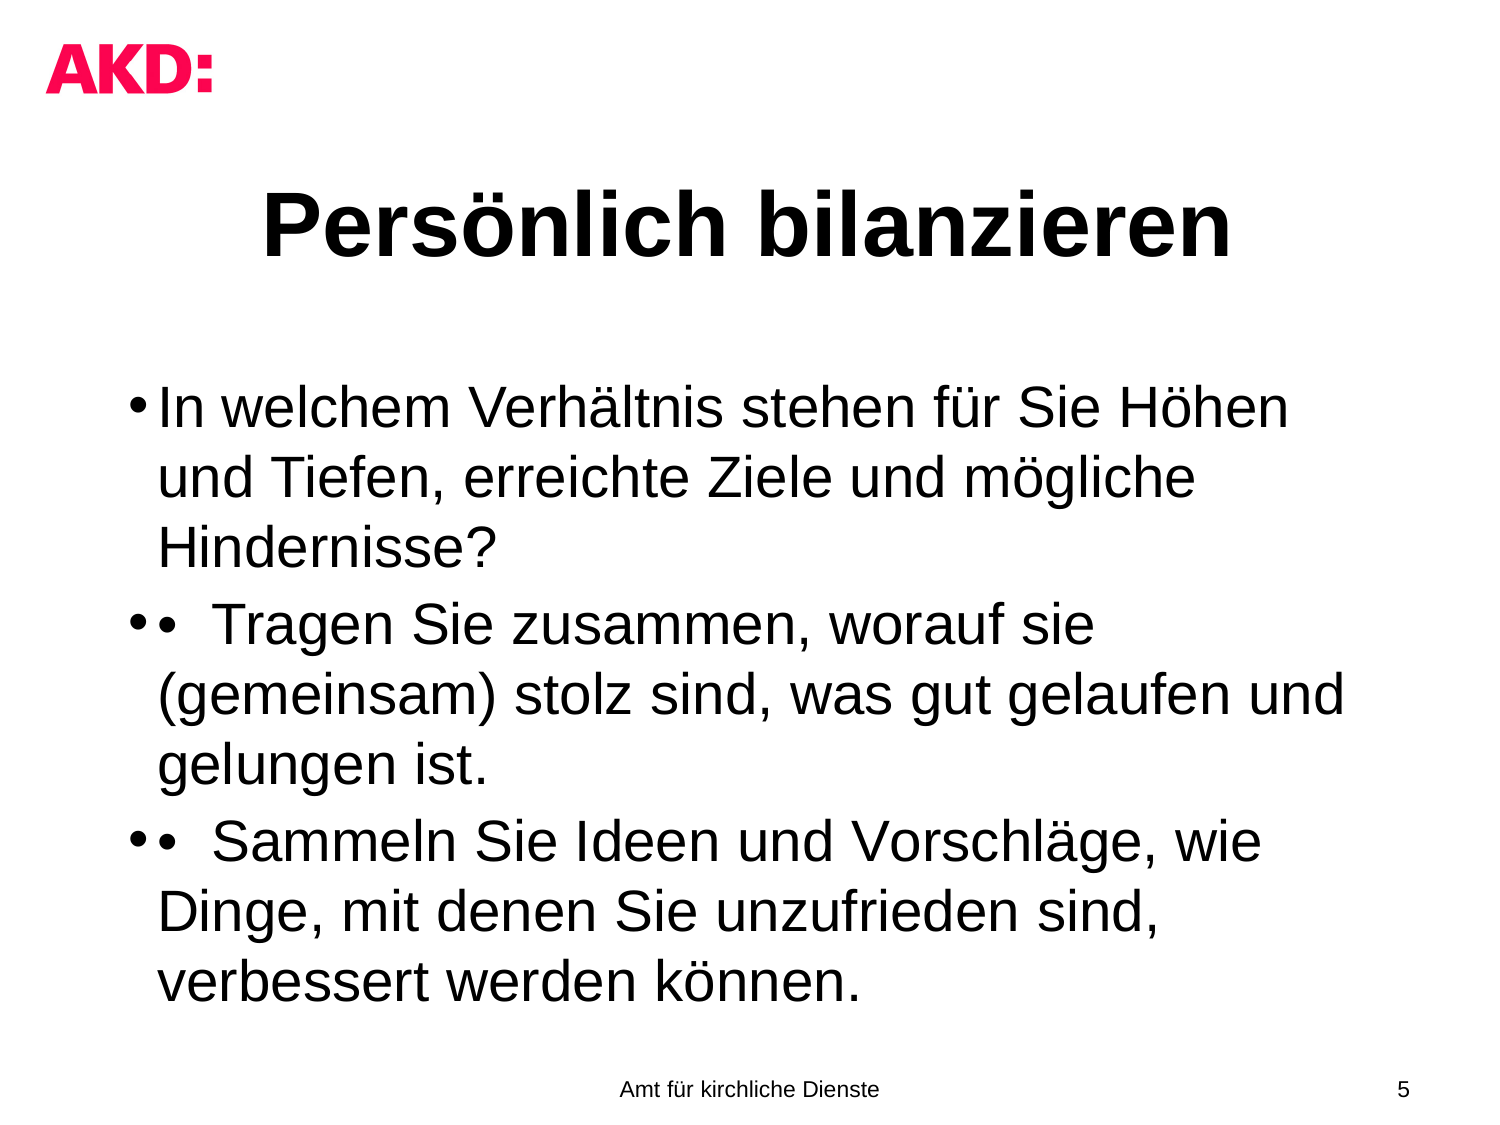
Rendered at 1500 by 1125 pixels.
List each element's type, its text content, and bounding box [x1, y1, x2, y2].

title Persönlich bilanzieren [73, 137, 1424, 303]
list In welchem Verhältnis stehen für Sie Höhen und Tiefen, erreichte Ziele und mögliche Hindernisse? • Tragen Sie zusammen, worauf sie (gemeinsam) stolz sind, was gut gelaufen und gelungen ist. • Sammeln Sie Ideen und Vorschläge, wie Dinge, mit denen Sie unzufrieden sind, verbessert werden können. [75, 361, 1425, 1012]
slide_number 5 [1074, 1058, 1425, 1119]
footer Amt für kirchliche Dienste [512, 1058, 988, 1119]
picture [41, 36, 219, 102]
